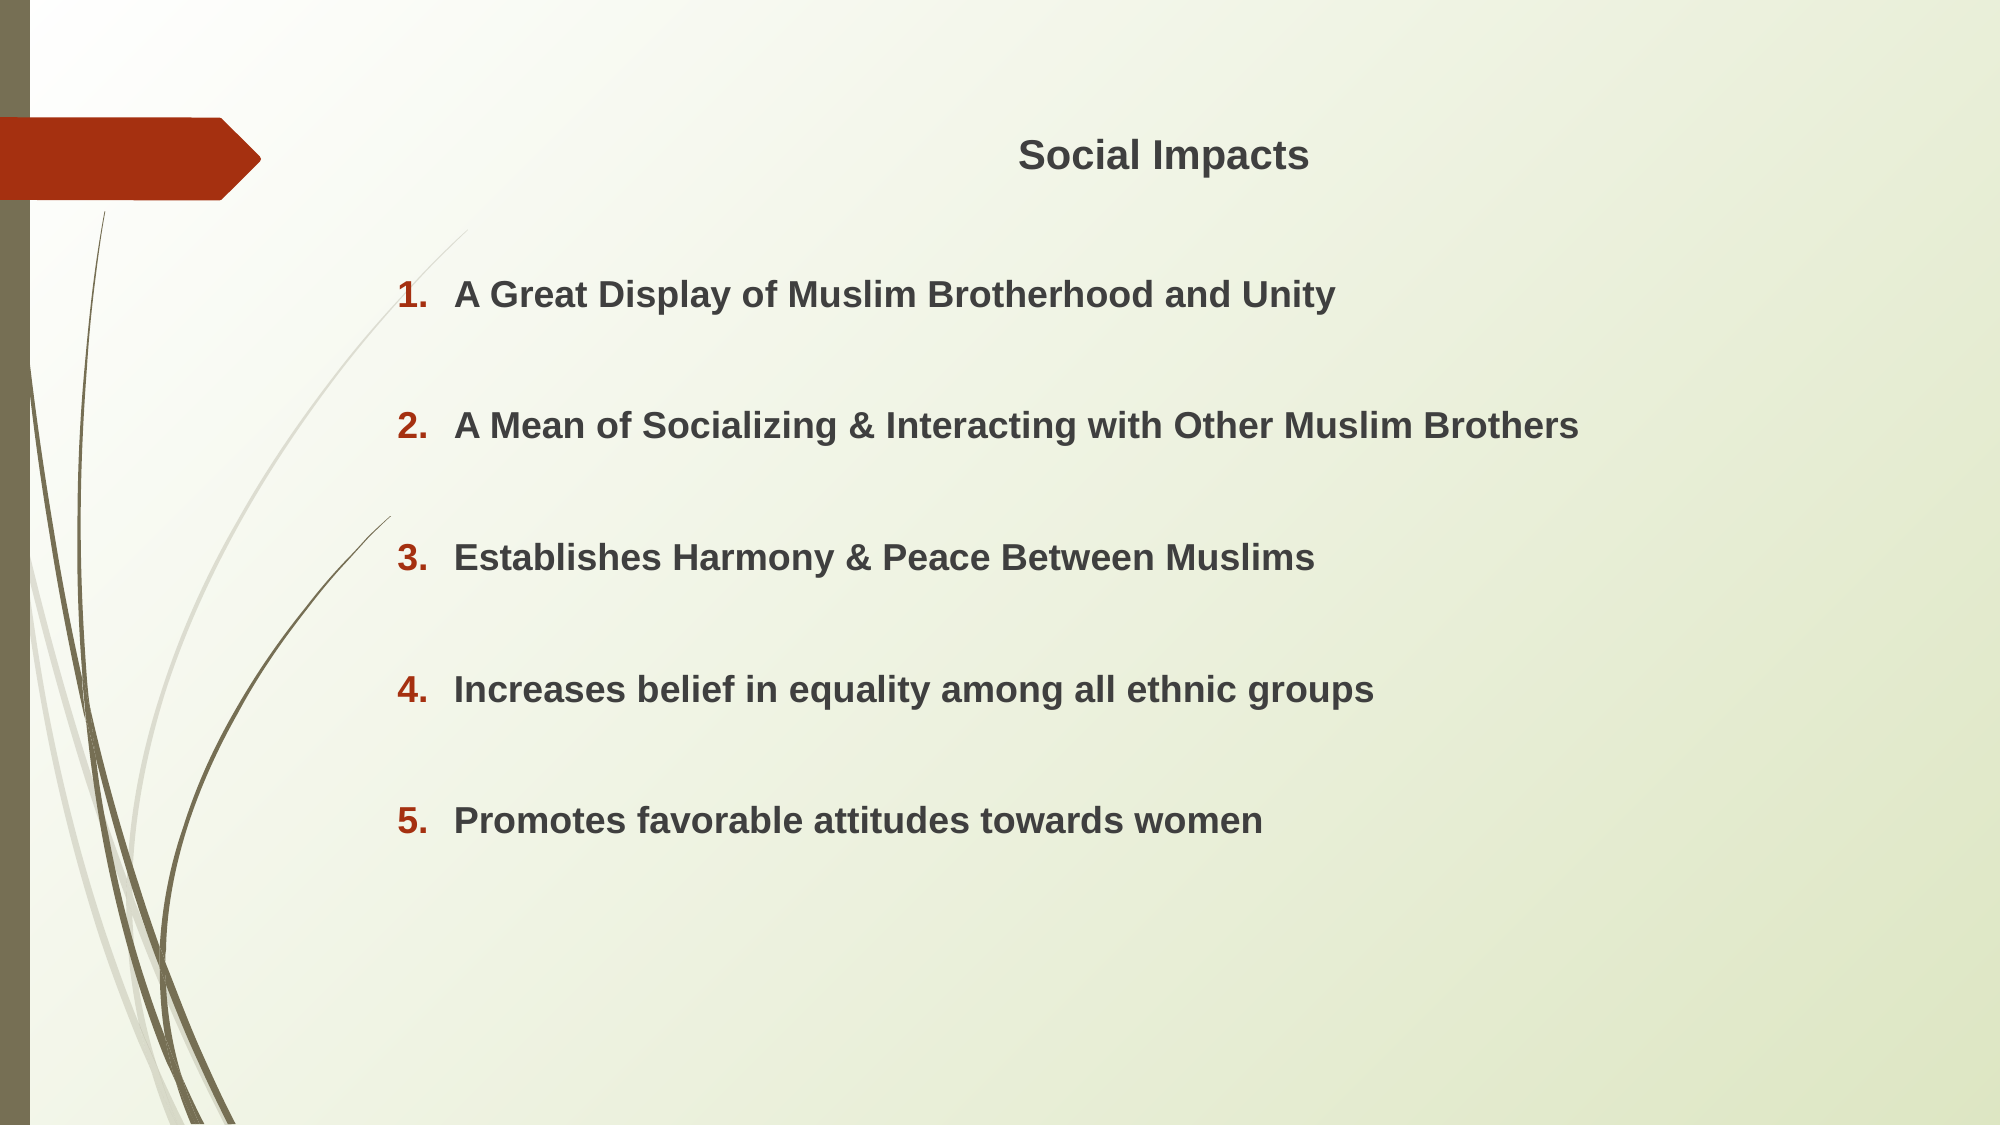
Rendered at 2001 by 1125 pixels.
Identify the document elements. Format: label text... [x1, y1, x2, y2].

list Social Impacts A Great Display of Muslim Brotherhood and Unity A Mean of Socializing & Interacting with Other Muslim Brothers Establishes Harmony & Peace Between Muslims Increases belief in equality among all ethnic groups Promotes favorable attitudes towards women [382, 120, 1946, 1069]
